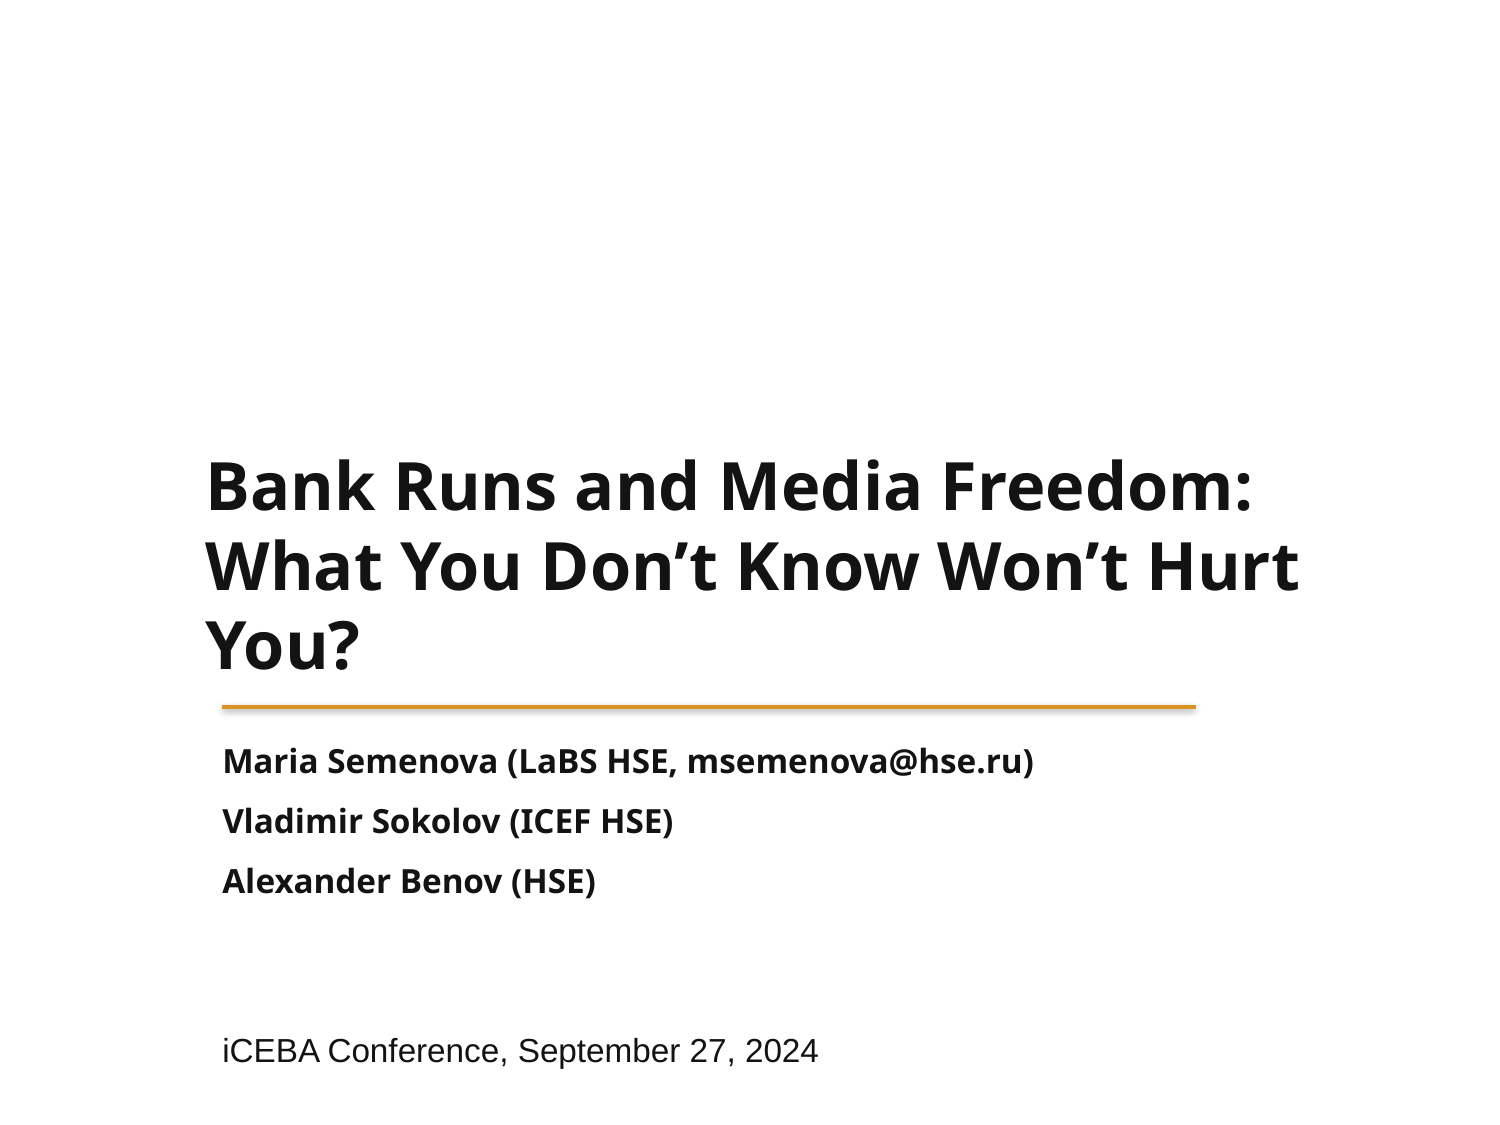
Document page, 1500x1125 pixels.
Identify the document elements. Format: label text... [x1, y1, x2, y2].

text_box iCEBA Conference, September 27, 2024 [222, 1021, 1267, 1077]
text_box Maria Semenova (LaBS HSE, msemenova@hse.ru) Vladimir Sokolov (ICEF HSE) Alexander Benov (HSE) [222, 713, 1358, 948]
text_box Bank Runs and Media Freedom: What You Don’t Know Won’t Hurt You? [205, 435, 1471, 691]
